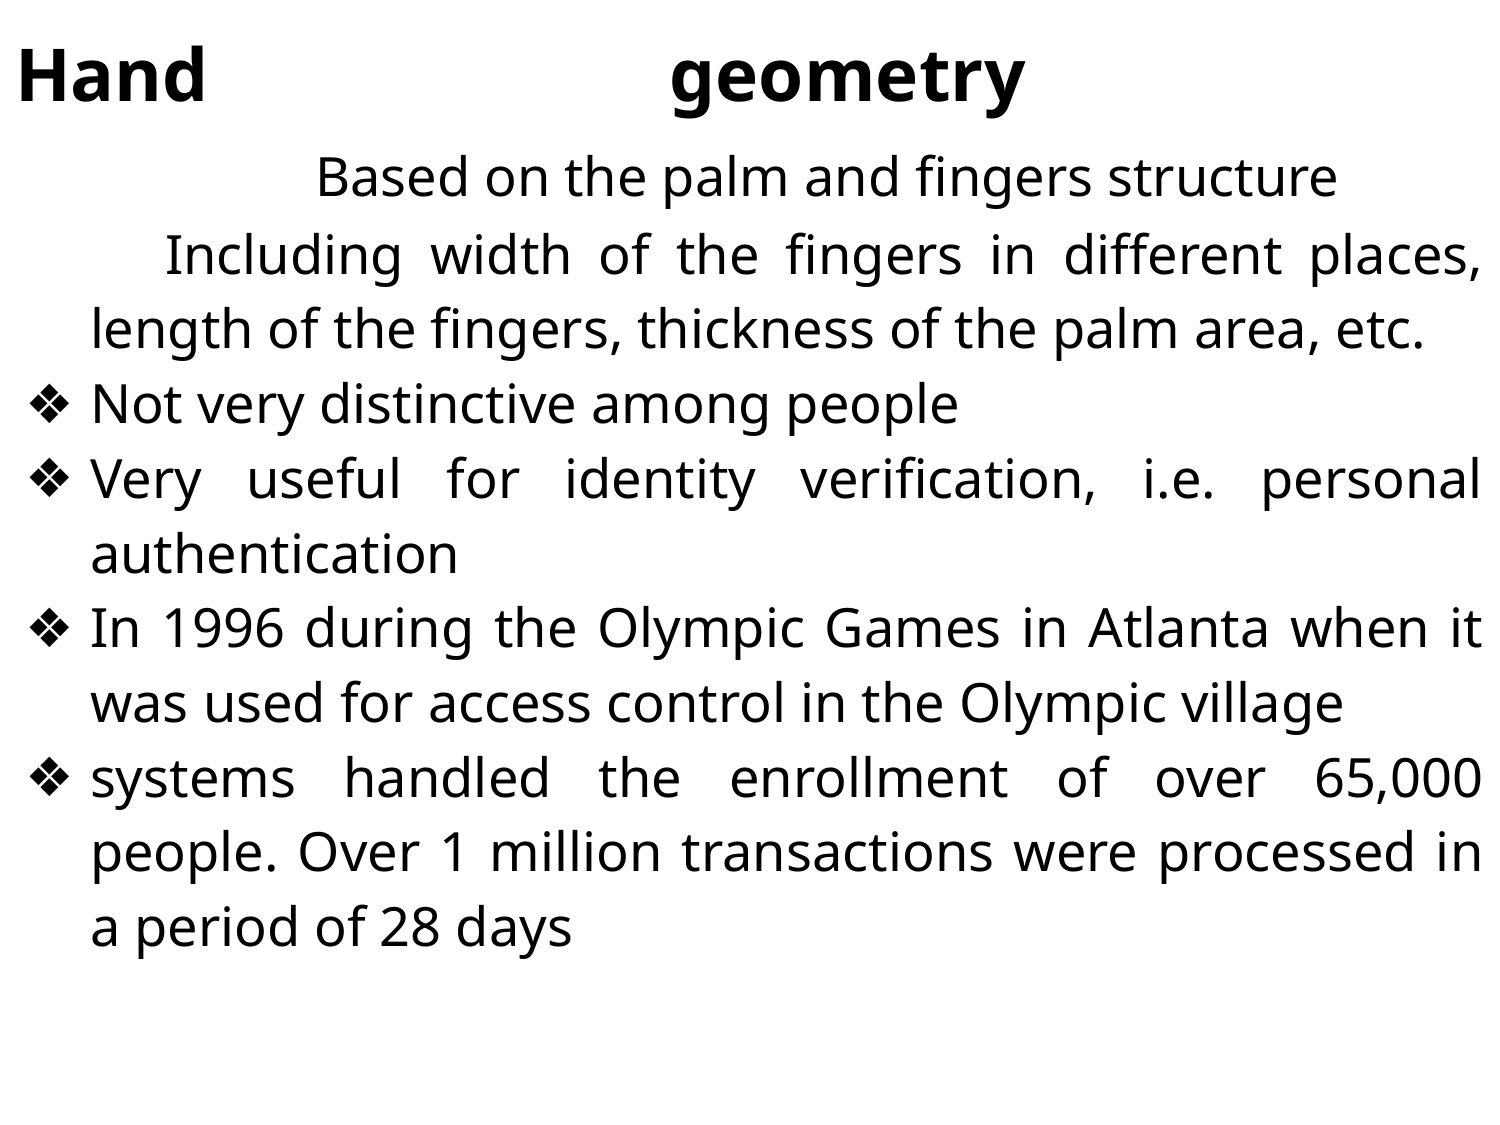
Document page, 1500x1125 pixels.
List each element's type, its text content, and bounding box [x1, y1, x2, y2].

text_box Hand geometry Based on the palm and fingers structure Including width of the fingers in different places, length of the fingers, thickness of the palm area, etc. Not very distinctive among people Very useful for identity verification, i.e. personal authentication In 1996 during the Olympic Games in Atlanta when it was used for access control in the Olympic village systems handled the enrollment of over 65,000 people. Over 1 million transactions were processed in a period of 28 days [0, 0, 1500, 1125]
